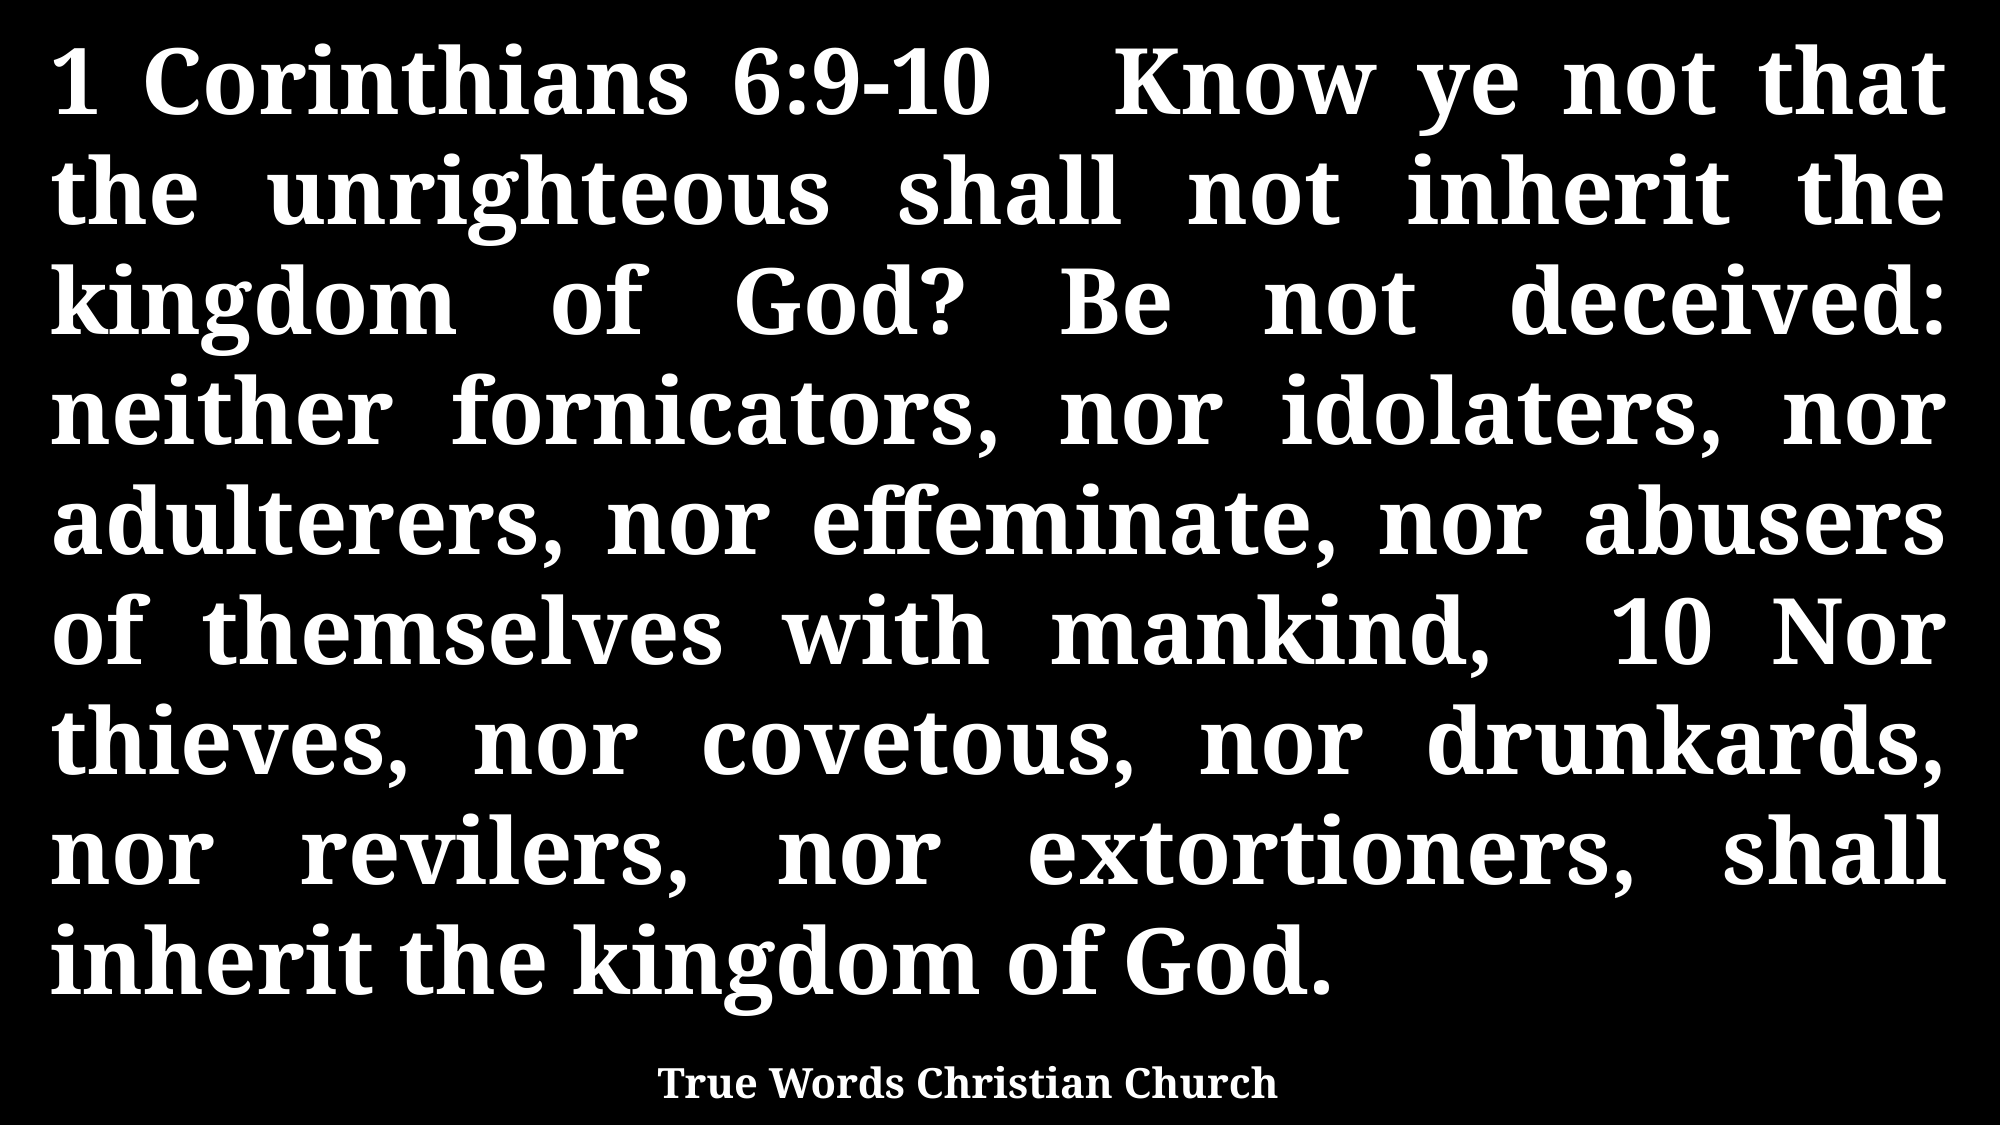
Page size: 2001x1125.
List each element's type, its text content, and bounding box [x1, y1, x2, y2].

text_box True Words Christian Church [642, 1049, 1294, 1114]
text_box 1 Corinthians 6:9-10 Know ye not that the unrighteous shall not inherit the kingdom of God? Be not deceived: neither fornicators, nor idolaters, nor adulterers, nor effeminate, nor abusers of themselves with mankind, 10 Nor thieves, nor covetous, nor drunkards, nor revilers, nor extortioners, shall inherit the kingdom of God. [35, 15, 1965, 1021]
